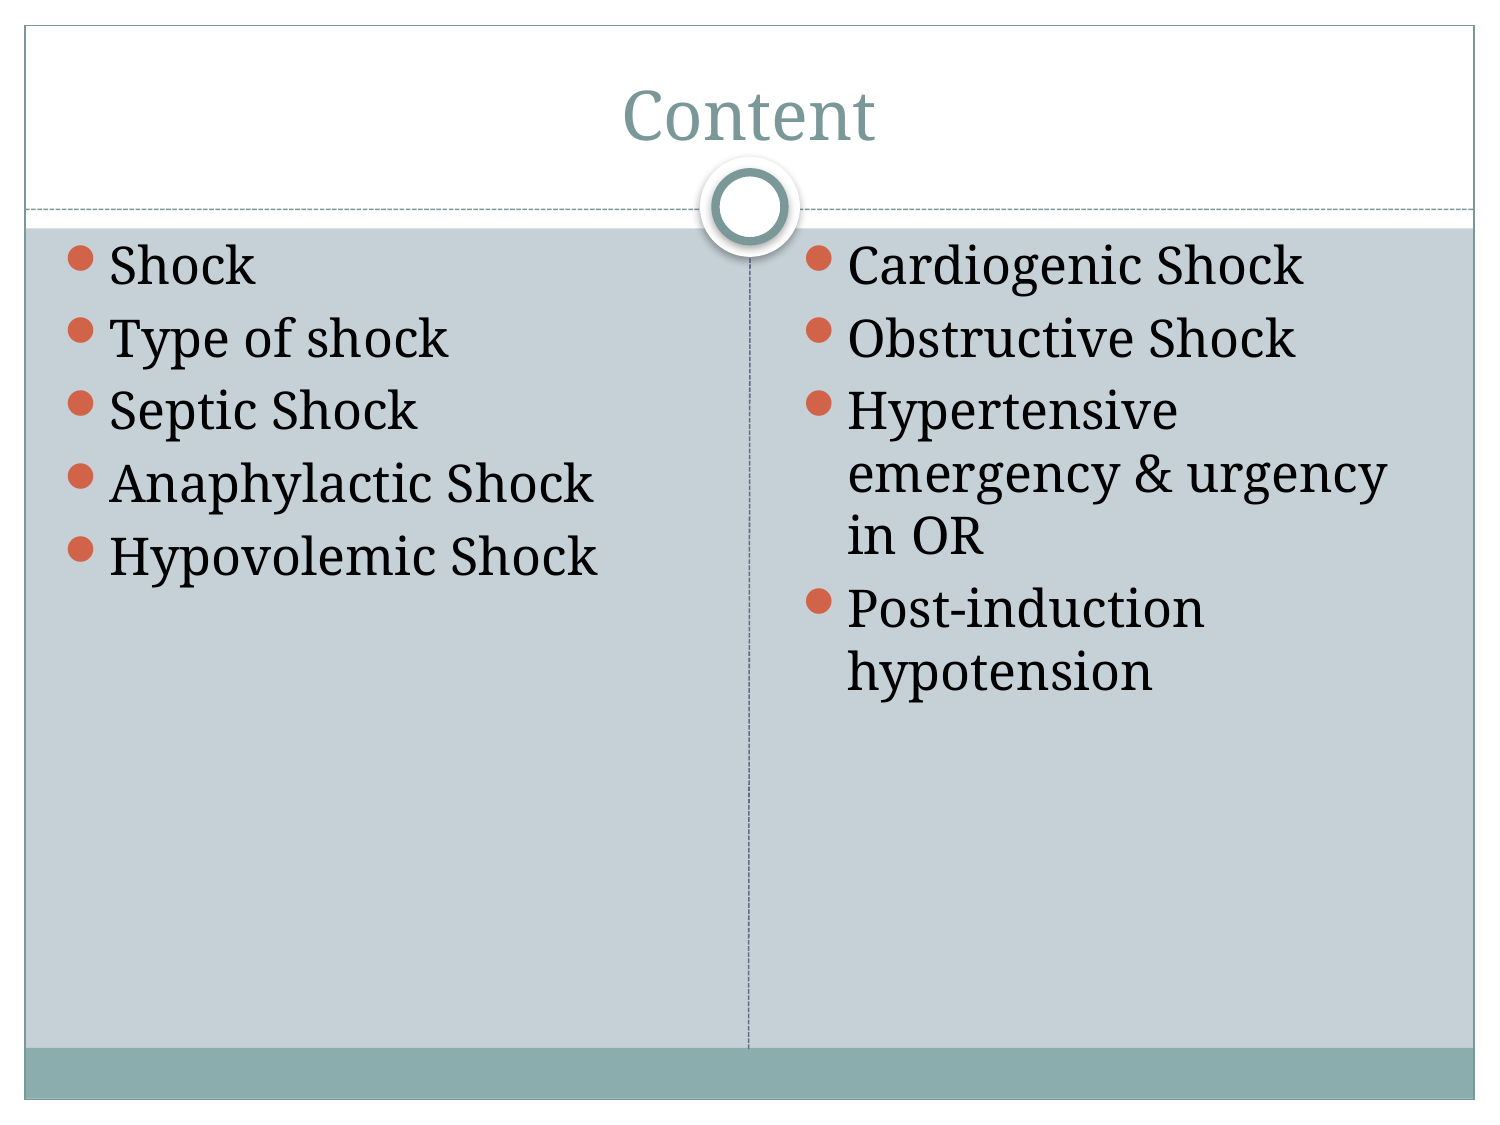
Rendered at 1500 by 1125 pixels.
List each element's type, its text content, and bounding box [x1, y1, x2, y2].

title Content [49, 37, 1450, 162]
list Cardiogenic Shock Obstructive Shock Hypertensive emergency & urgency in OR Post-induction hypotension [787, 224, 1450, 993]
list Shock Type of shock Septic Shock Anaphylactic Shock Hypovolemic Shock [49, 224, 712, 993]
